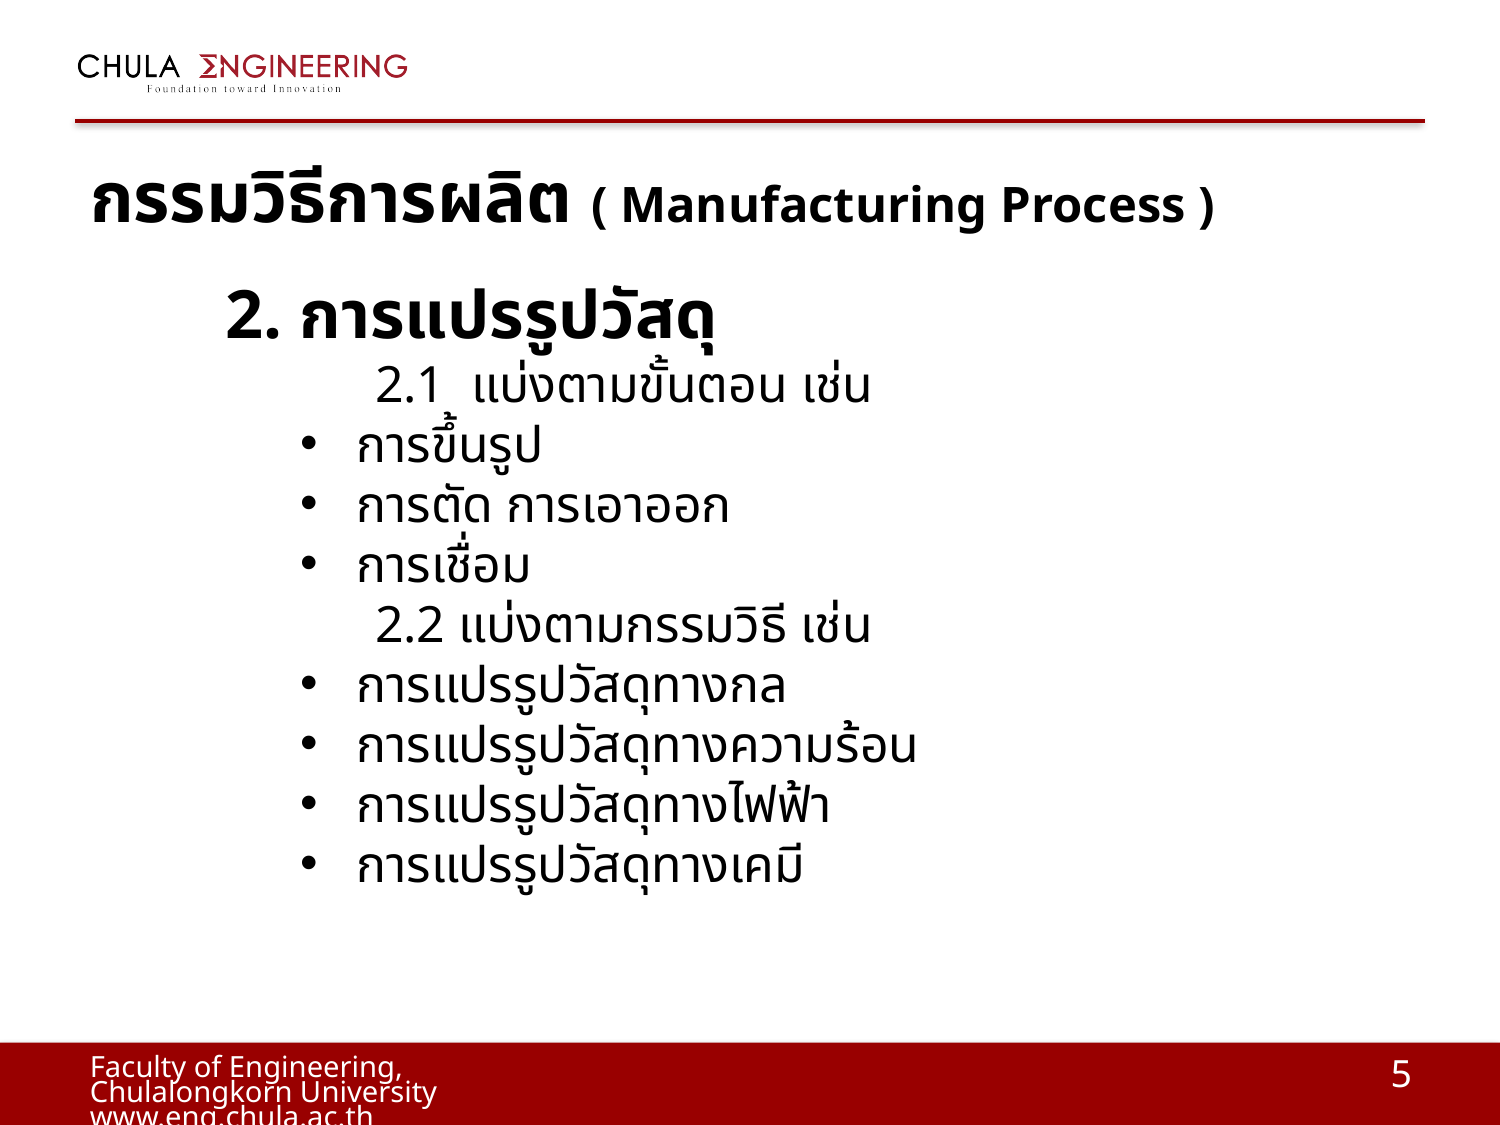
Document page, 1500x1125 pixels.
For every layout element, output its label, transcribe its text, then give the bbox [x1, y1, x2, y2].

title กรรมวิธีการผลิต ( Manufacturing Process ) [75, 126, 1425, 262]
text_box 2. การแปรรูปวัสดุ 2.1 แบ่งตามขั้นตอน เช่น การขึ้นรูป การตัด การเอาออก การเชื่อม 2.2 แบ่งตามกรรมวิธี เช่น การแปรรูปวัสดุทางกล การแปรรูปวัสดุทางความร้อน การแปรรูปวัสดุทางไฟฟ้า การแปรรูปวัสดุทางเคมี [60, 264, 1387, 960]
slide_number 5 [1301, 1042, 1427, 1103]
picture [75, 48, 412, 98]
